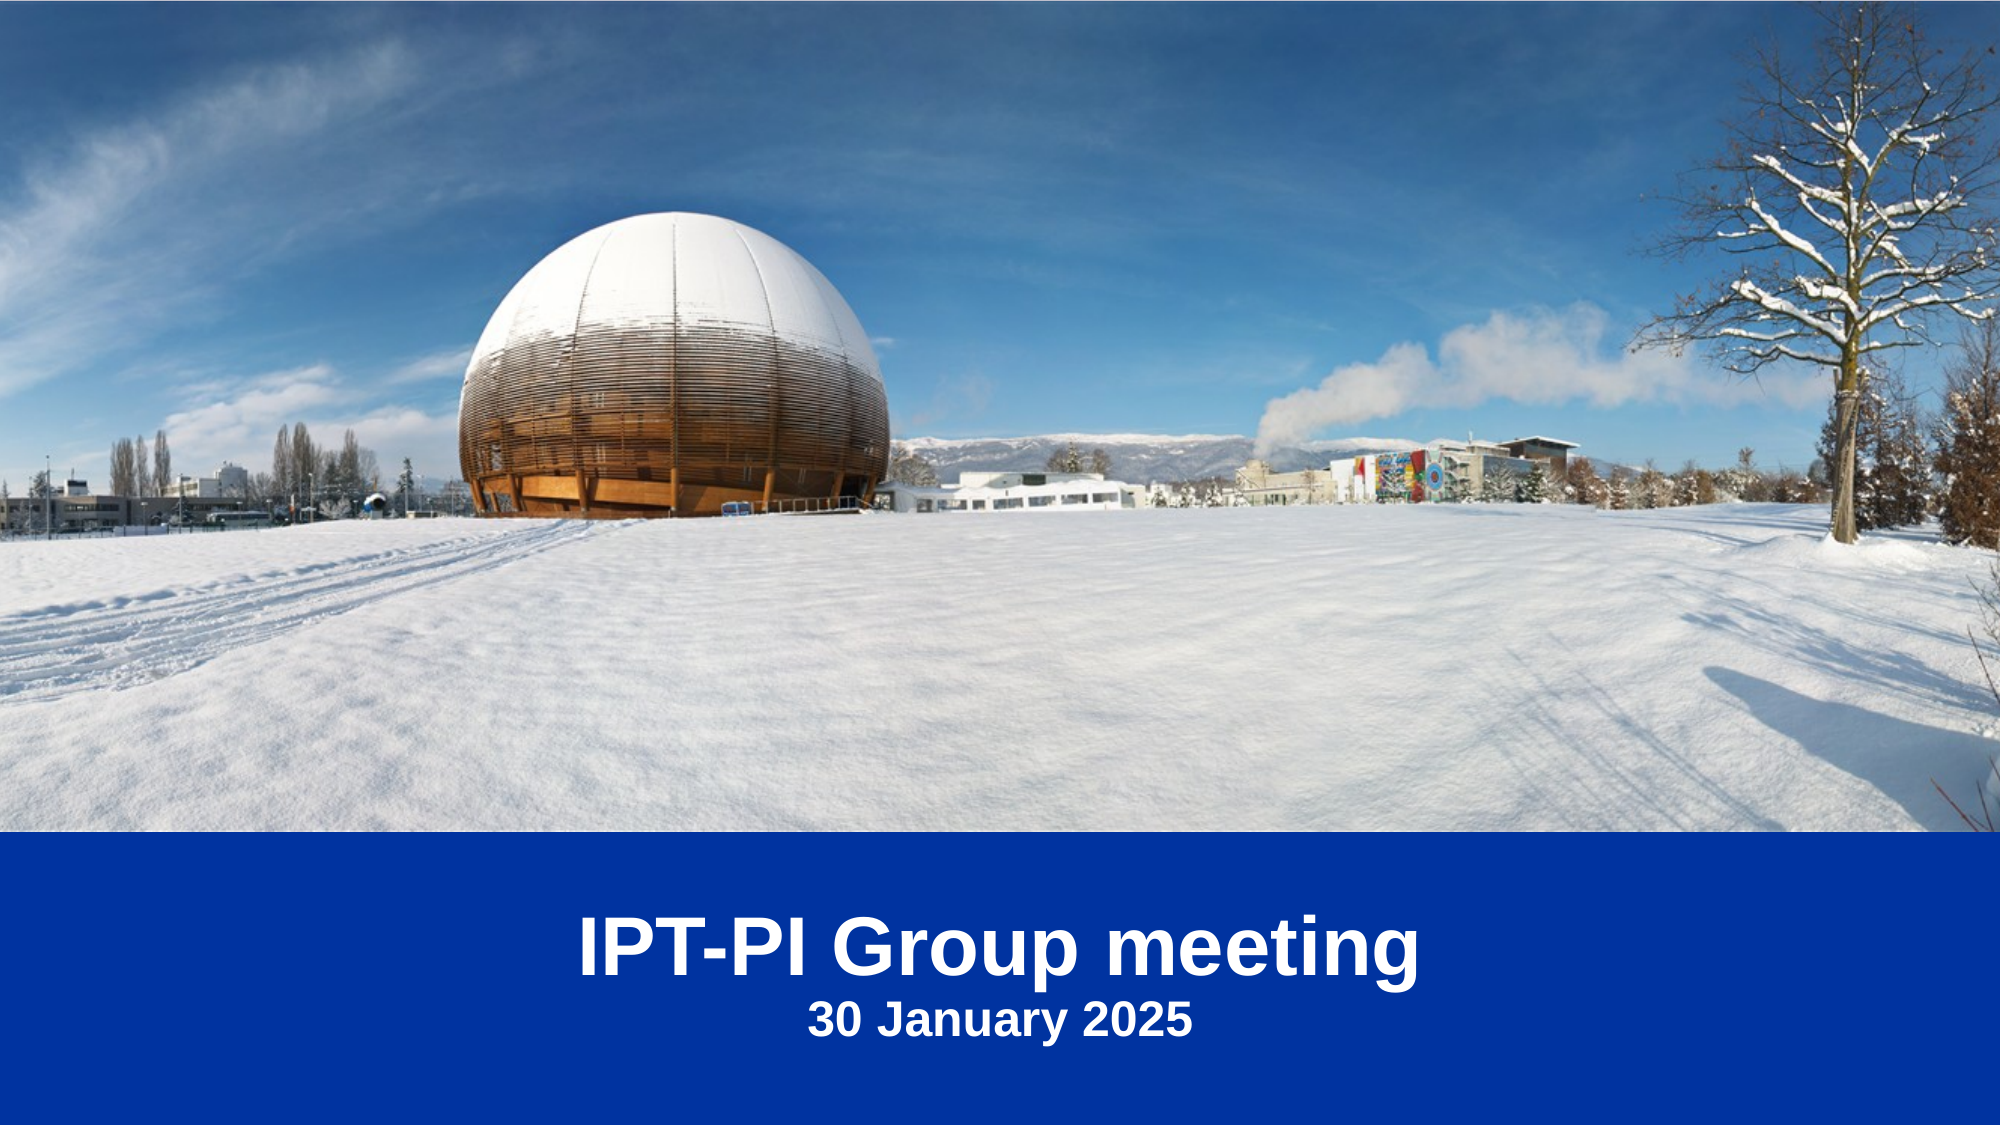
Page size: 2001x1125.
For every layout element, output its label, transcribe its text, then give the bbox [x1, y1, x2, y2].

title IPT-PI Group meeting 30 January 2025 [0, 832, 2000, 1098]
picture [0, 1, 2000, 832]
